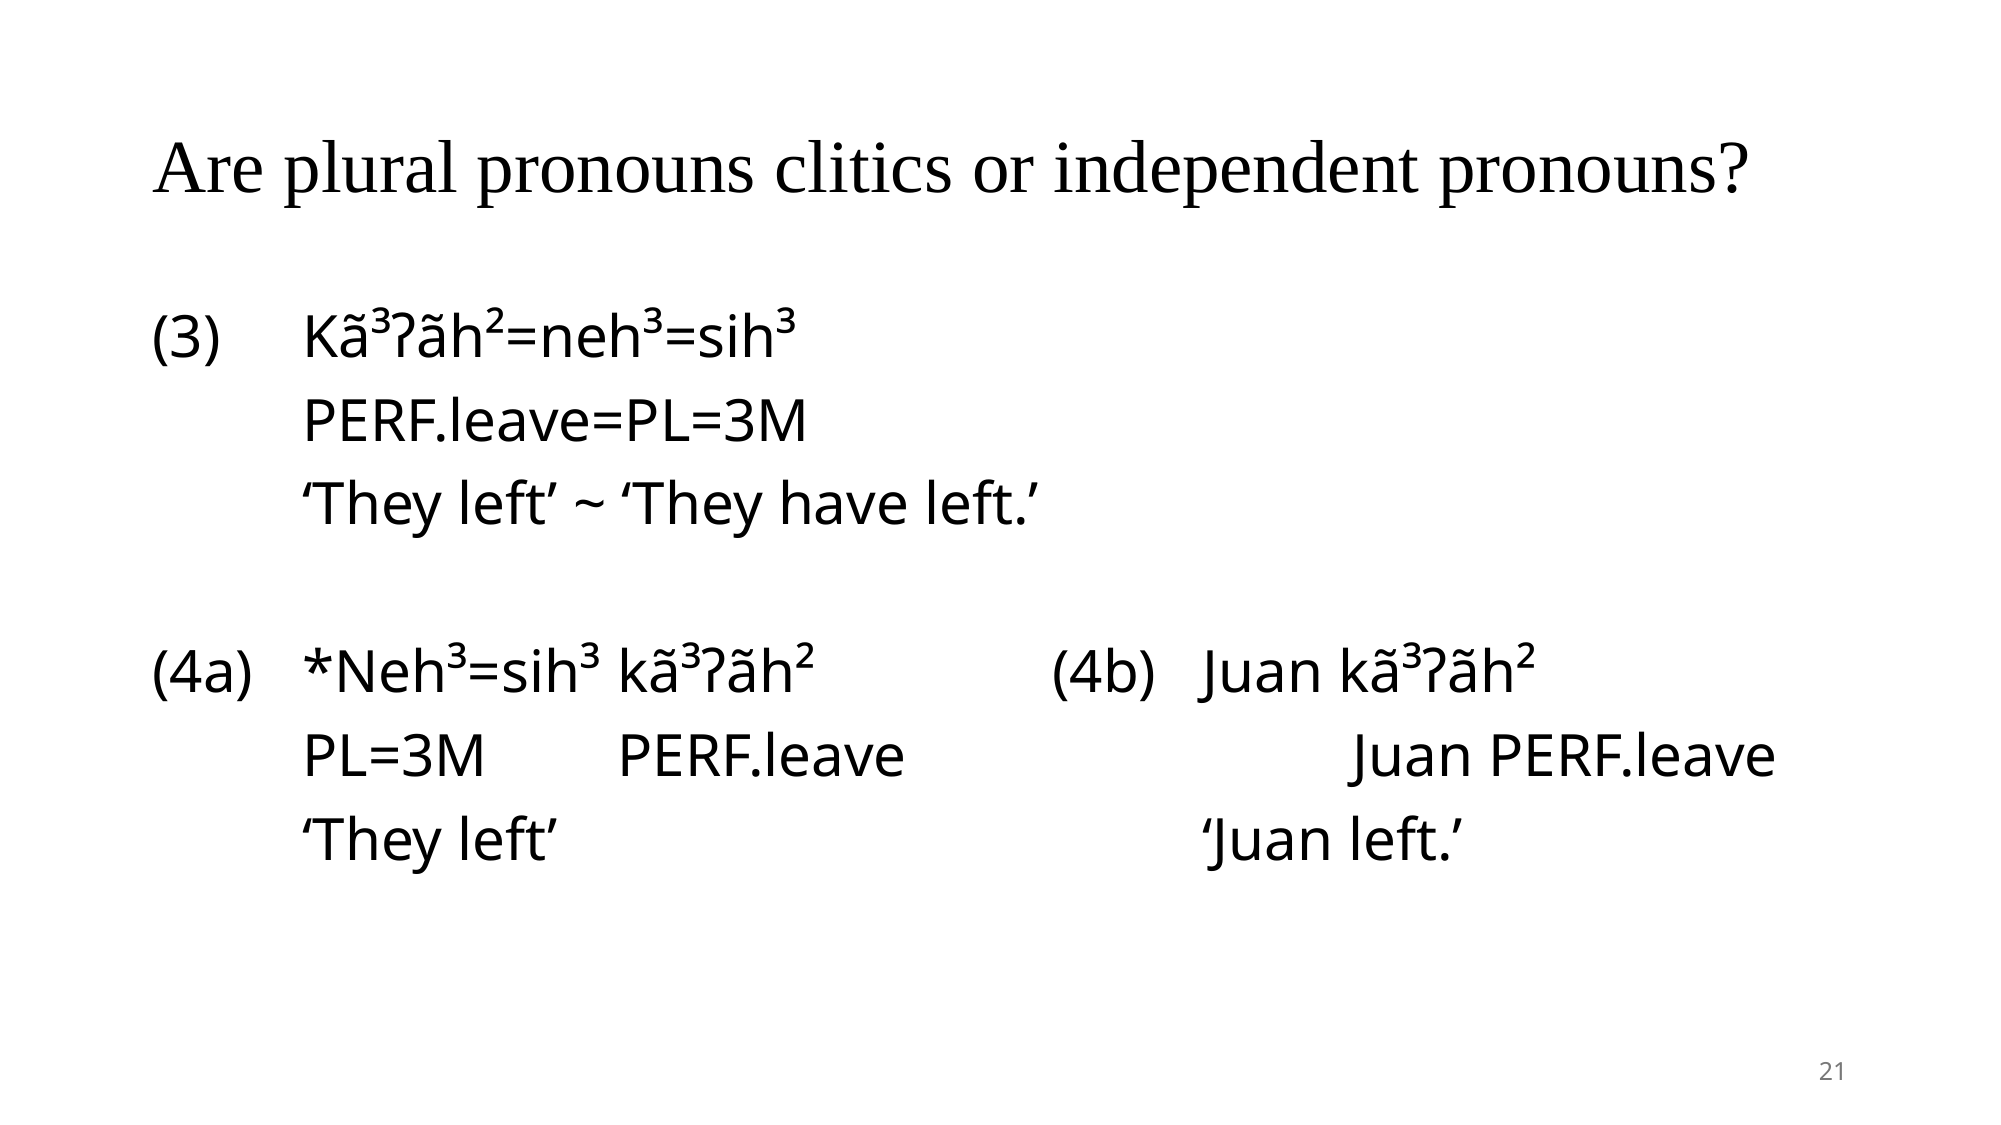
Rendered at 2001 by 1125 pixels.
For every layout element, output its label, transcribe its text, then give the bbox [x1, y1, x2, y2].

list (3) Kã³ʔãh²=neh³=sih³ perf.leave=PL=3m ‘They left’ ~ ‘They have left.’ (4a) *Neh³=sih³ kã³ʔãh² (4b) Juan kã³ʔãh² PL=3m perf.leave Juan perf.leave ‘They left’ ‘Juan left.’ [137, 299, 1863, 1014]
slide_number 21 [1412, 1042, 1863, 1103]
title Are plural pronouns clitics or independent pronouns? [137, 59, 1863, 278]
